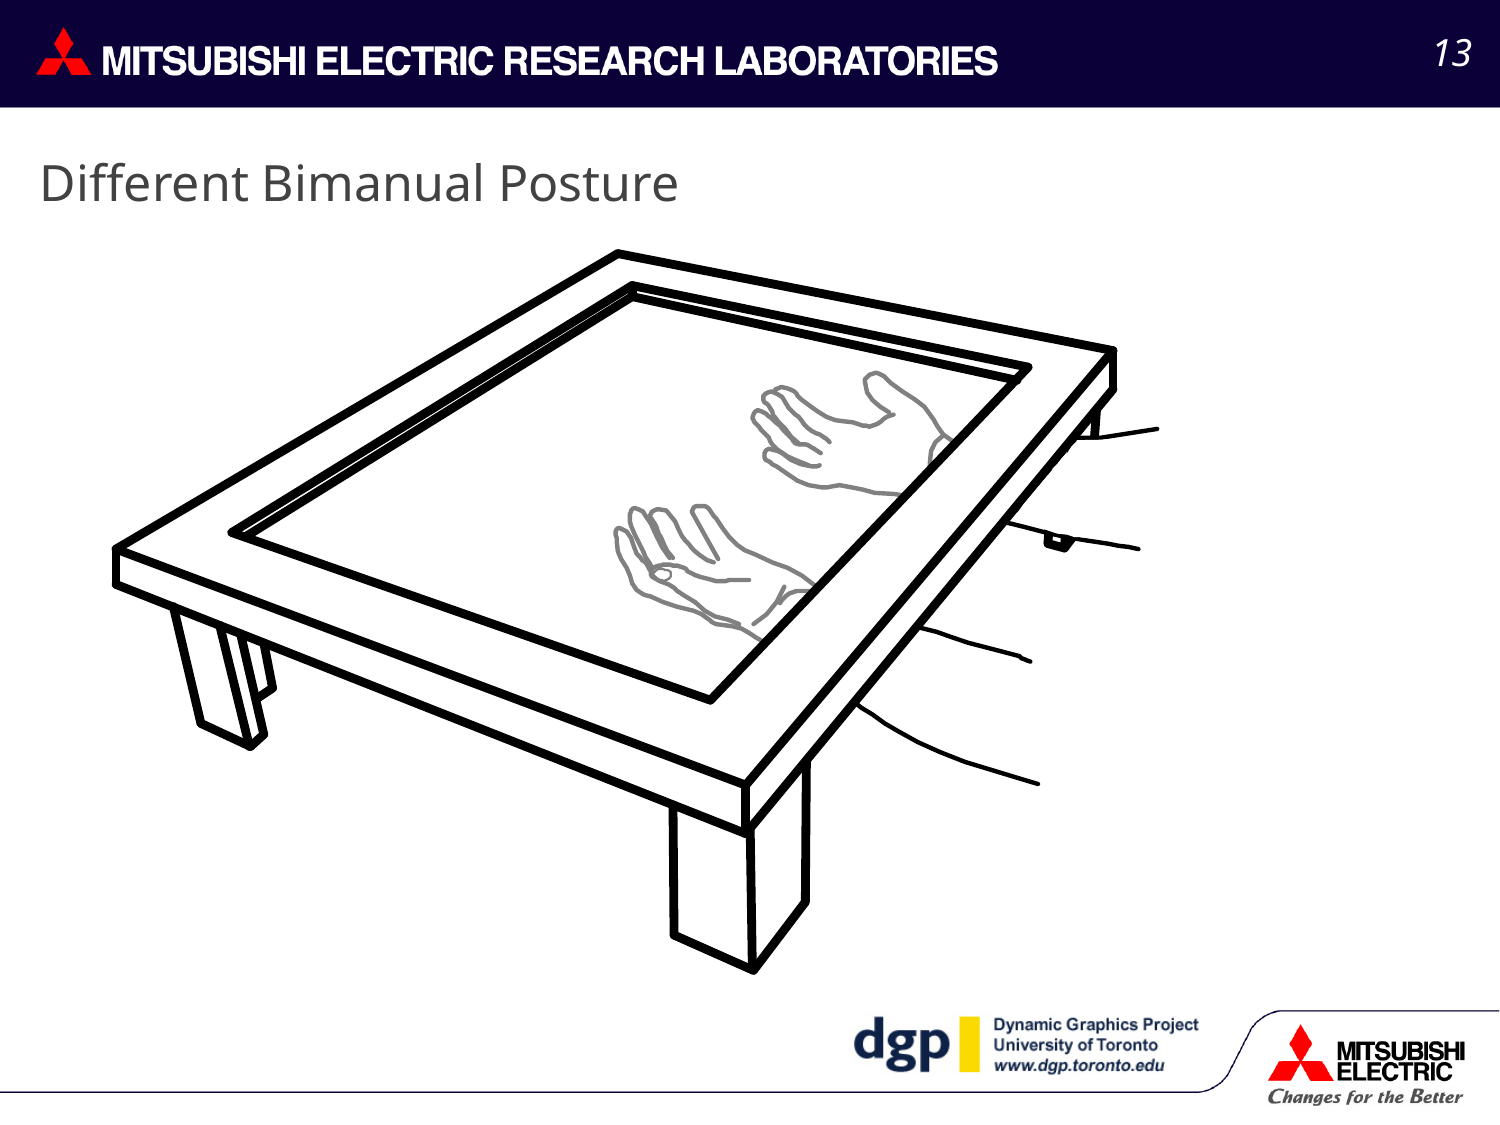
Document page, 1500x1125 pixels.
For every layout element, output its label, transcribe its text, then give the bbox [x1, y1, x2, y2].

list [109, 245, 1160, 979]
picture [0, 0, 1500, 1106]
slide_number 13 [1175, 21, 1488, 97]
title Different Bimanual Posture [24, 137, 1300, 225]
